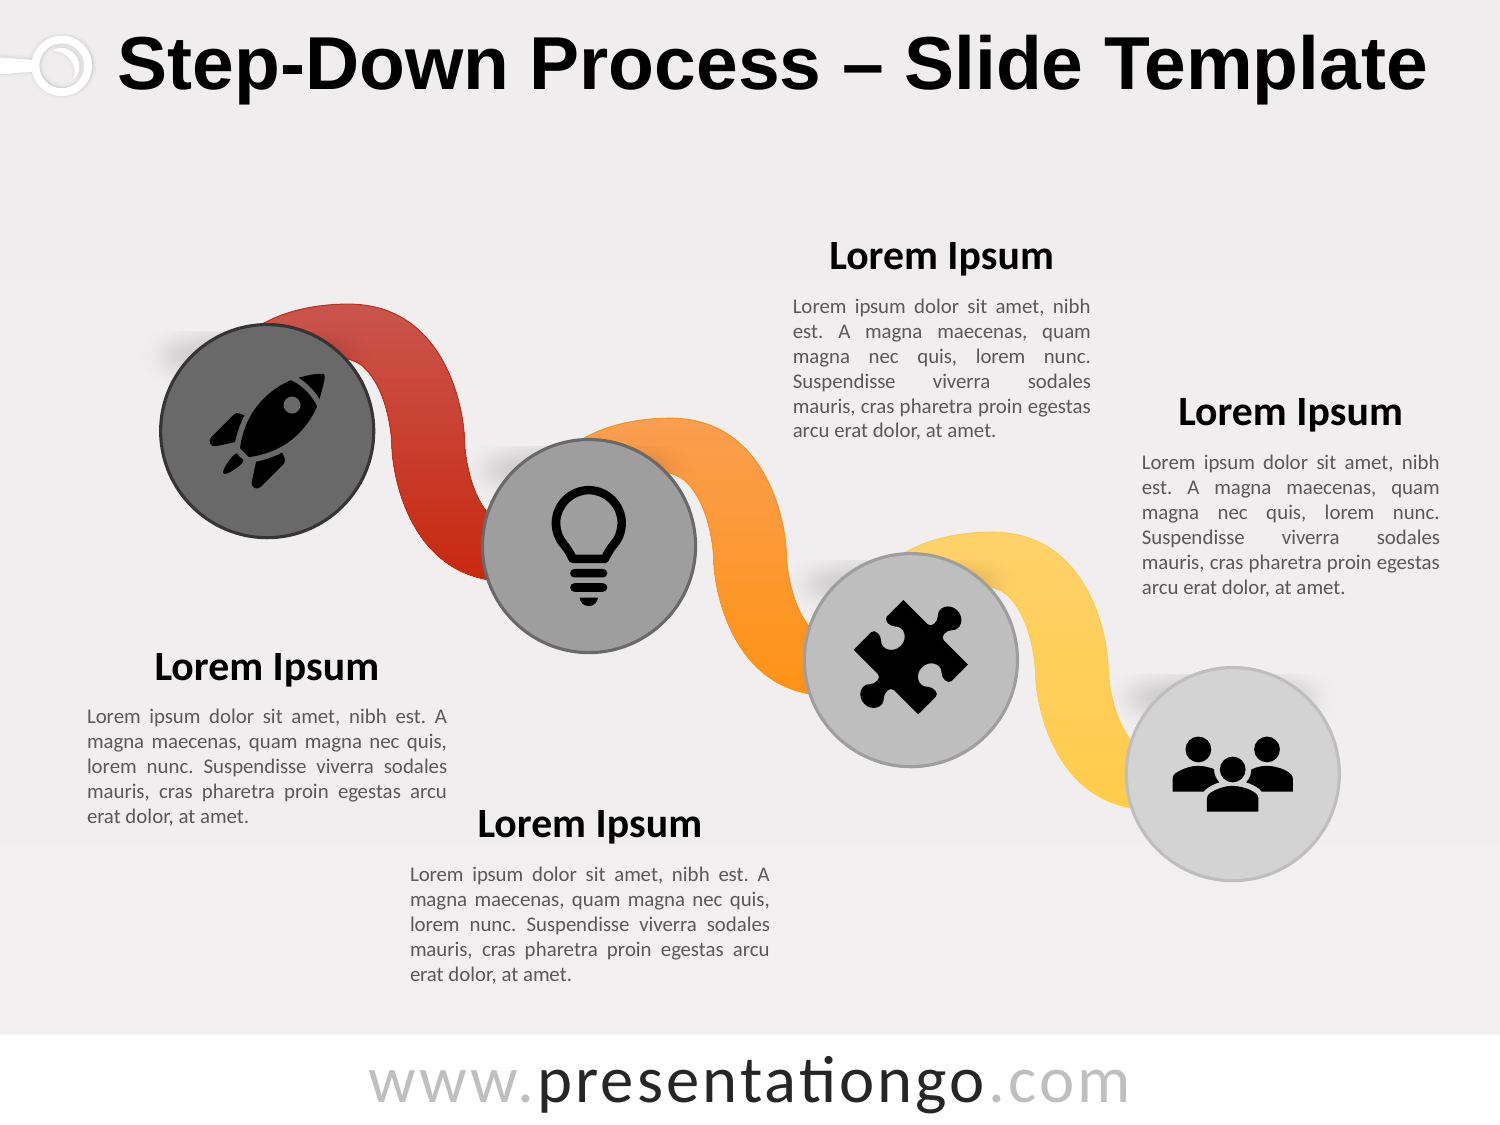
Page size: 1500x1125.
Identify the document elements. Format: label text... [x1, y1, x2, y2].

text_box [1172, 736, 1293, 812]
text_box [409, 787, 770, 995]
text_box [482, 439, 696, 653]
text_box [87, 630, 448, 838]
text_box [1126, 667, 1340, 881]
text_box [1141, 375, 1440, 608]
text_box [804, 553, 1018, 767]
text_box [853, 600, 969, 715]
text_box [160, 324, 374, 538]
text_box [198, 362, 336, 500]
text_box [581, 417, 810, 695]
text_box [520, 477, 658, 615]
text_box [792, 219, 1091, 452]
text_box [903, 531, 1131, 809]
text_box [261, 303, 488, 581]
title Step-Down Process – Slide Template [103, 17, 1500, 139]
